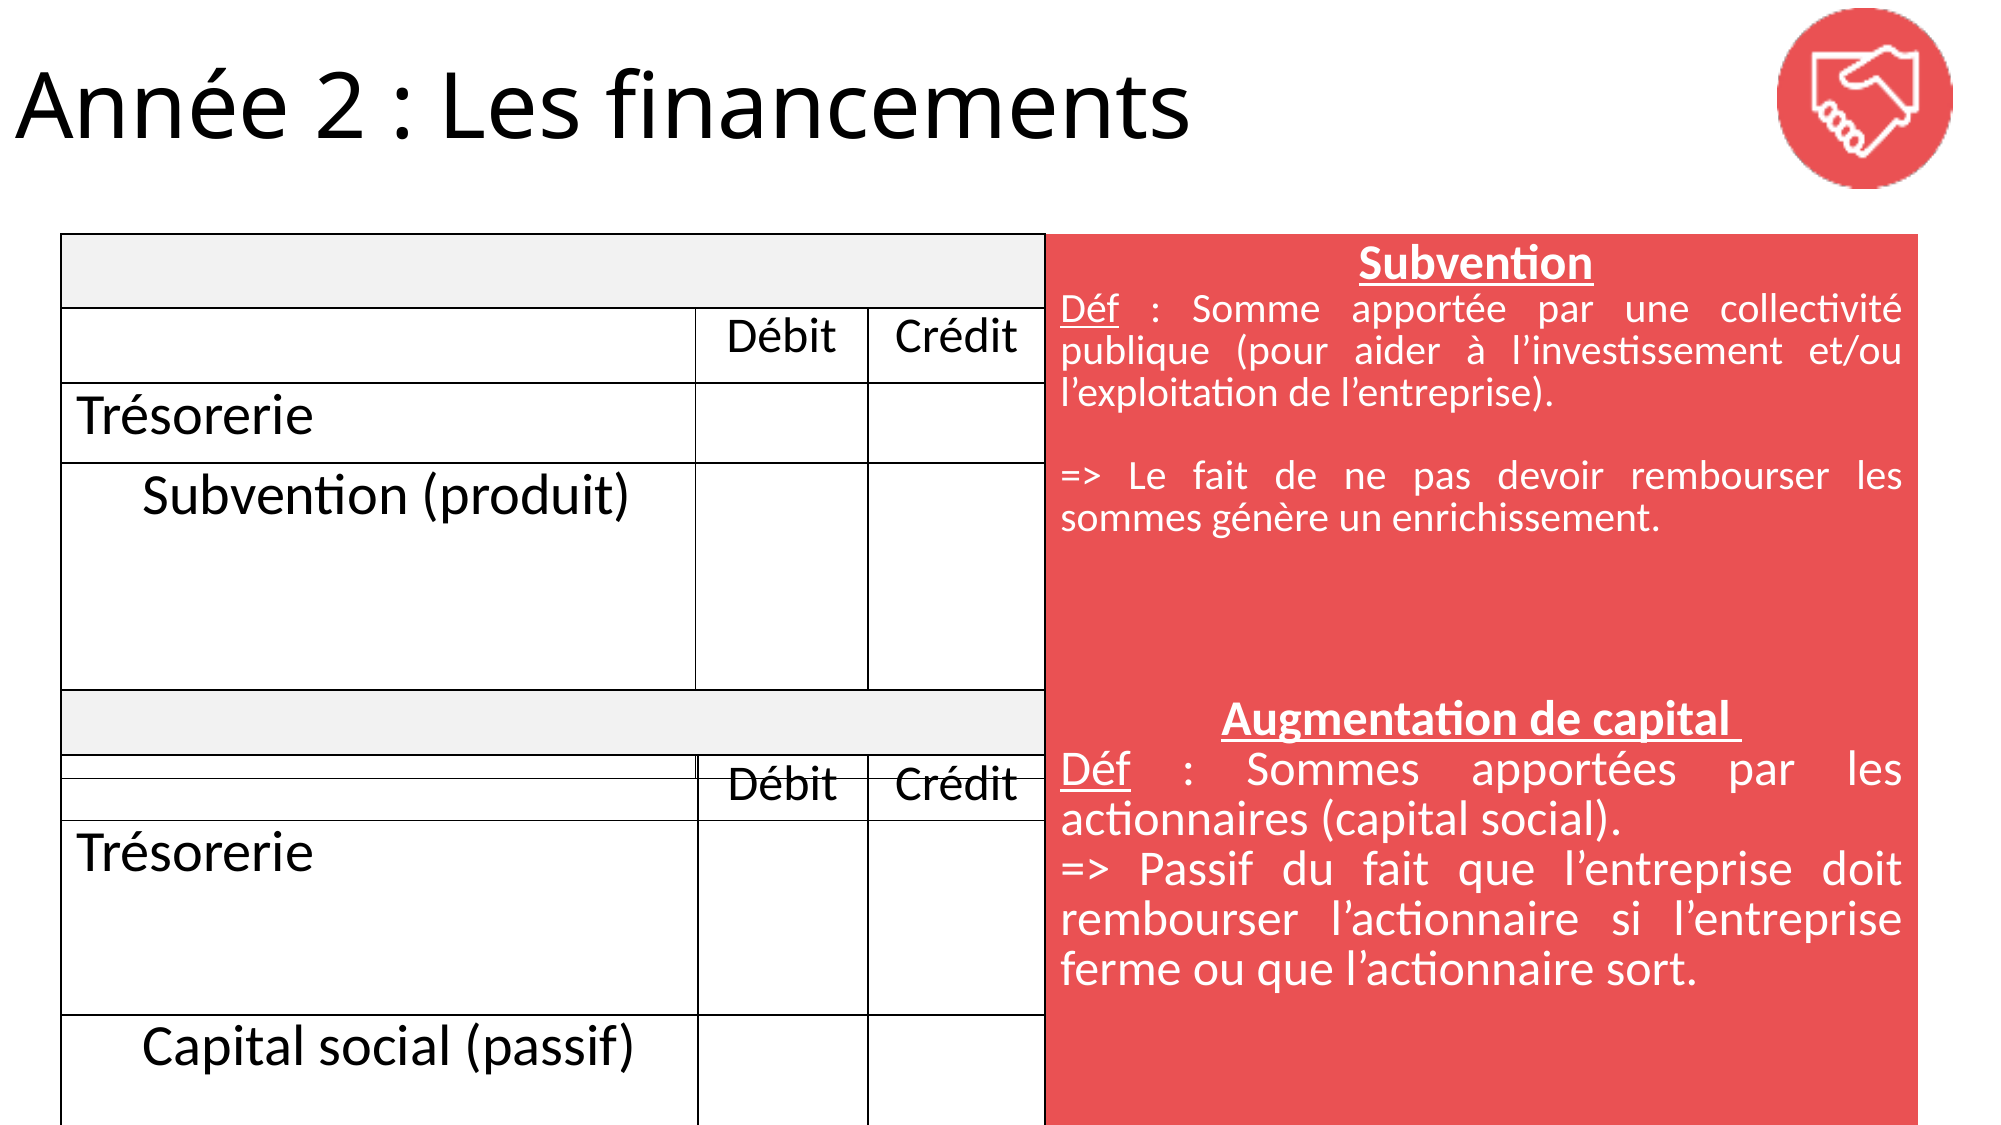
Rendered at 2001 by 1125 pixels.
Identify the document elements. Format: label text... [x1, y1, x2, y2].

table_cell Débit [699, 756, 867, 820]
table_cell [62, 756, 697, 820]
table_cell [699, 1016, 867, 1125]
table_cell [869, 821, 1044, 1014]
table_header Subvention Déf : Somme apportée par une collectivité publique (pour aider à l’investissement et/ou l’exploitation de l’entreprise). => Le fait de ne pas devoir rembourser les sommes génère un enrichissement. [1046, 234, 1918, 690]
table_cell [869, 1016, 1044, 1125]
table_cell Débit [696, 309, 867, 382]
table_header [62, 691, 1044, 754]
table_cell [699, 821, 867, 1014]
table_cell Crédit [869, 309, 1044, 382]
table_cell Trésorerie [62, 384, 695, 462]
table_cell Capital social (passif) [62, 1016, 697, 1125]
picture [1777, 8, 1953, 189]
table_header [62, 235, 1044, 307]
table_cell Crédit [869, 756, 1044, 820]
table_cell [62, 309, 695, 382]
table_cell [696, 384, 867, 462]
table_cell [869, 464, 1044, 689]
table_cell [869, 384, 1044, 462]
table_header Augmentation de capital Déf : Sommes apportées par les actionnaires (capital social). => Passif du fait que l’entreprise doit rembourser l’actionnaire si l’entreprise ferme ou que l’actionnaire sort. [1046, 690, 1918, 1125]
table_cell [696, 464, 867, 689]
table_cell Subvention (produit) [62, 464, 695, 689]
table_cell Trésorerie [62, 821, 697, 1014]
title Année 2 : Les financements [0, 0, 1725, 218]
